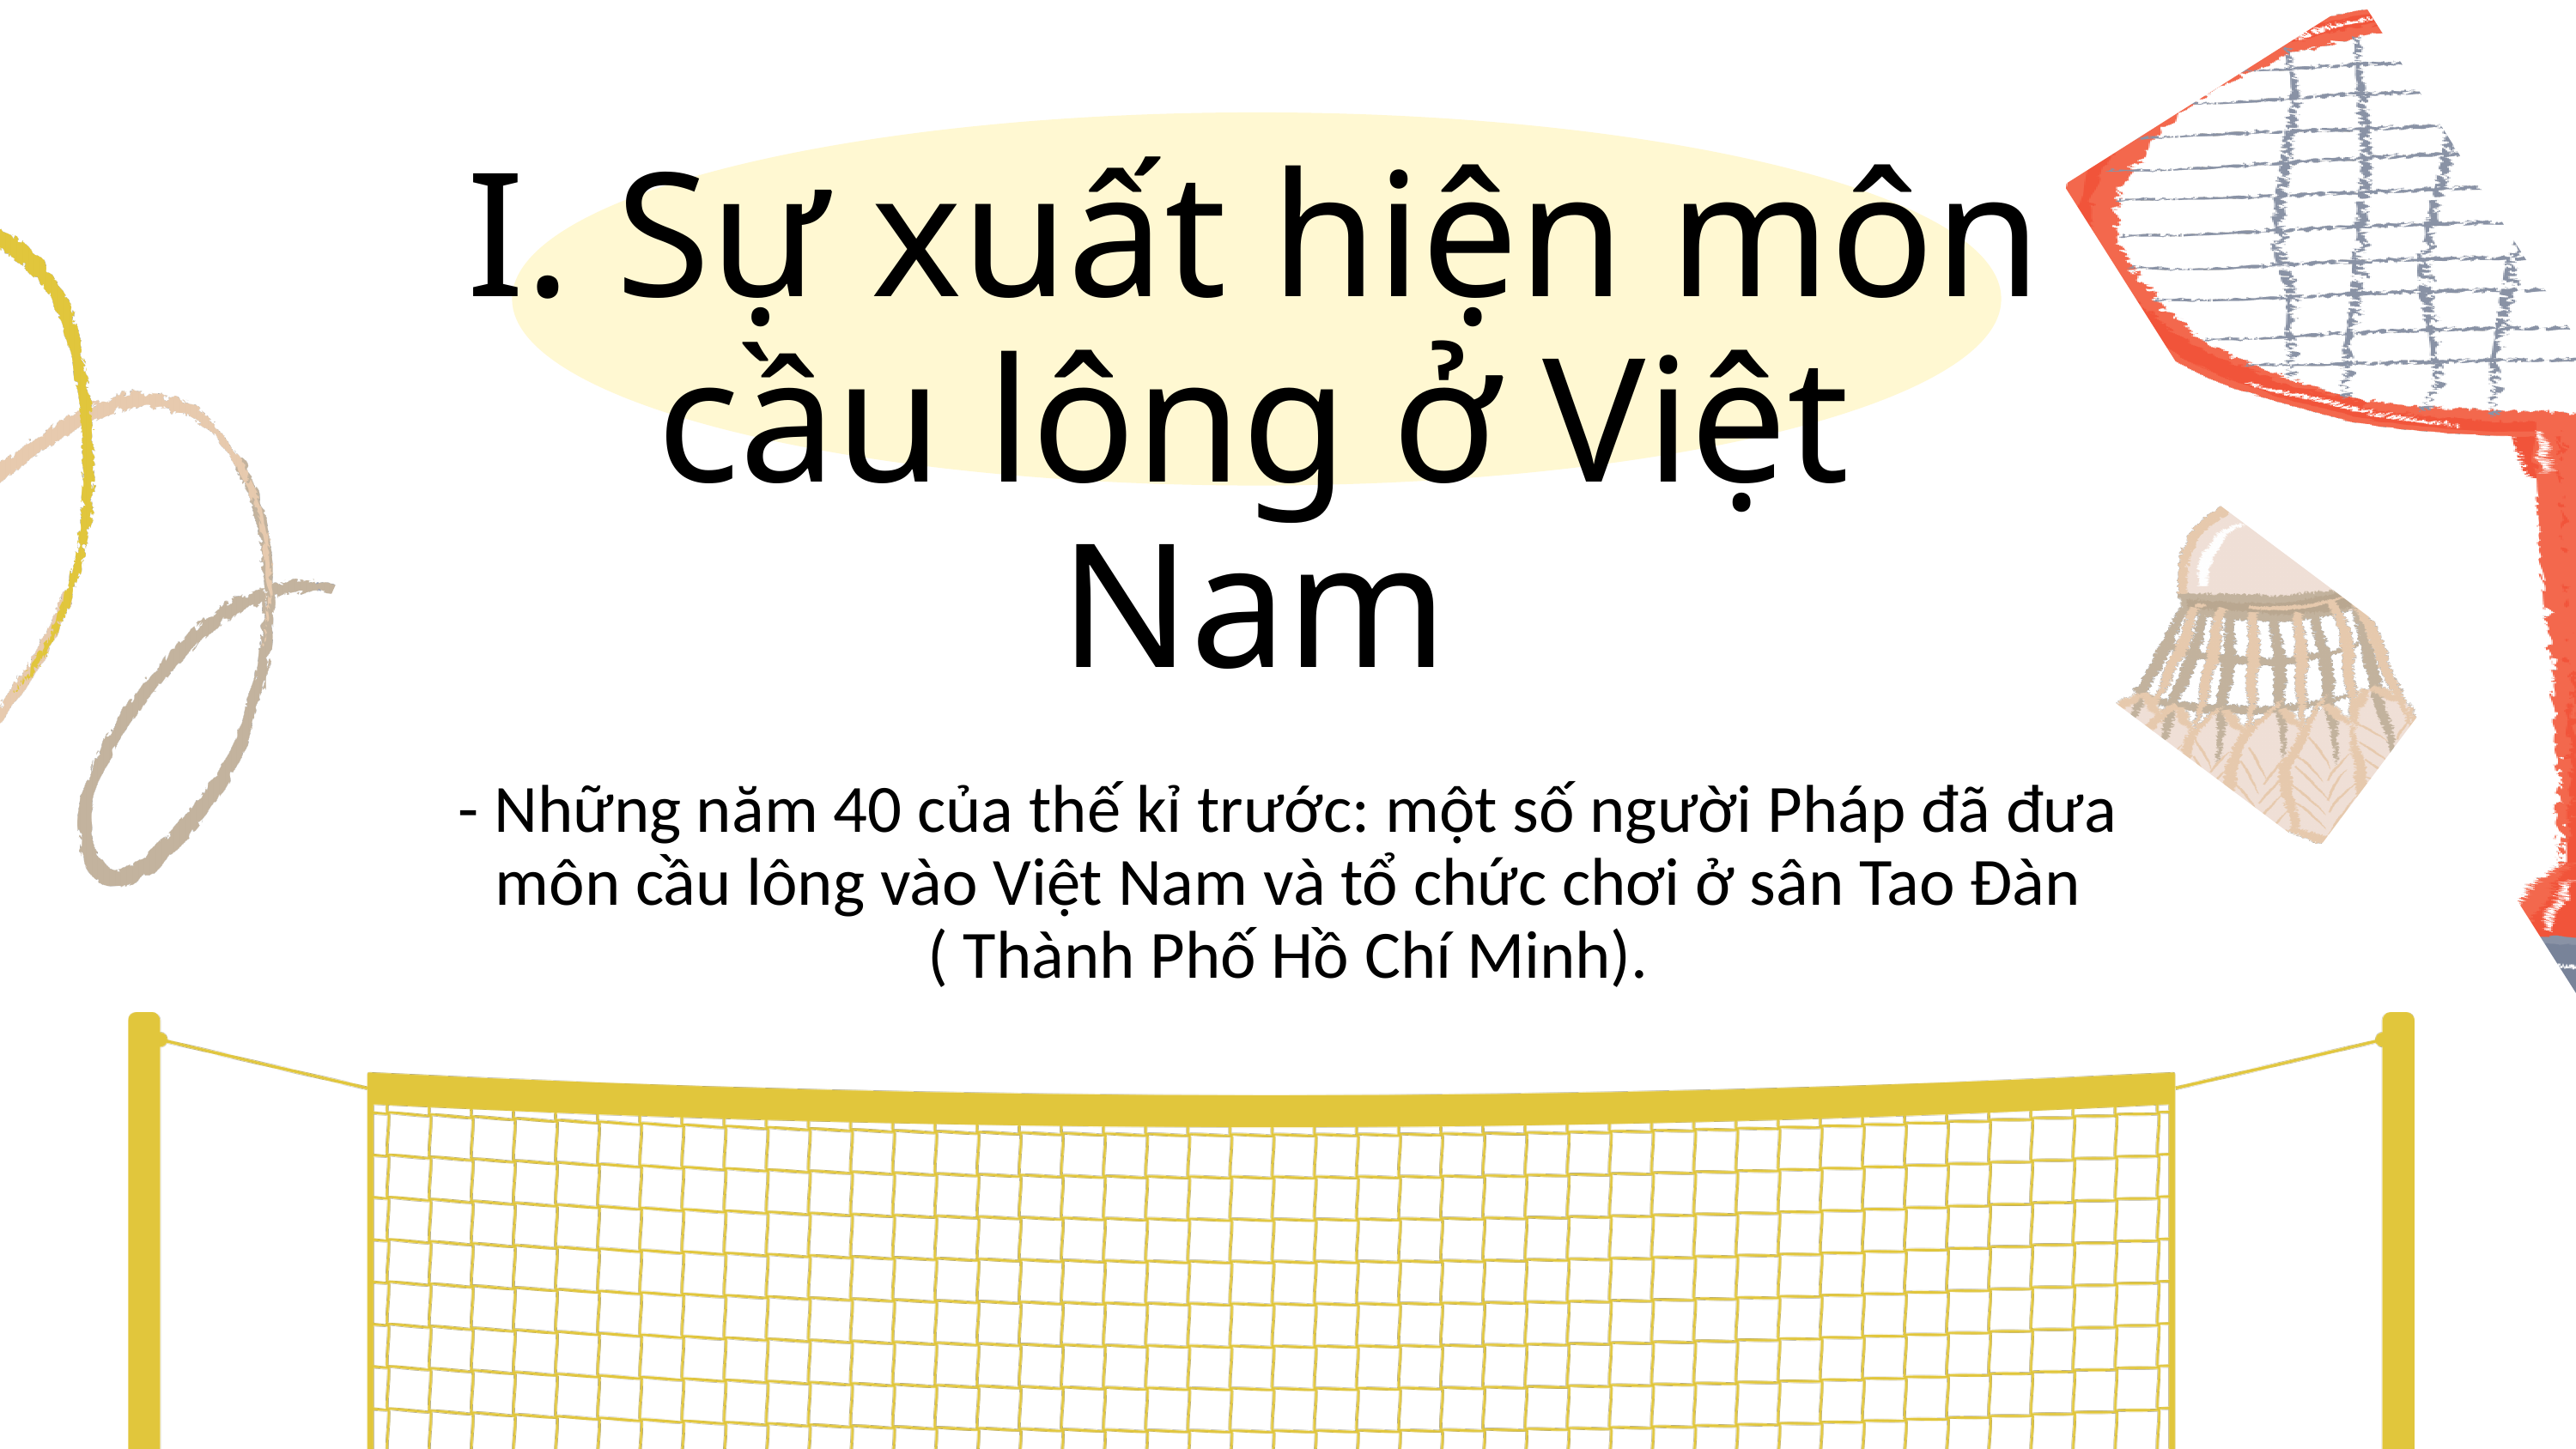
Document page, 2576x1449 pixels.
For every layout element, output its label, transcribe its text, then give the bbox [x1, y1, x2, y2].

text_box - Những năm 40 của thế kỉ trước: một số người Pháp đã đưa môn cầu lông vào Việt Nam và tổ chức chơi ở sân Tao Đàn ( Thành Phố Hồ Chí Minh). [433, 773, 2143, 992]
text_box [0, 218, 416, 1013]
text_box [2066, 489, 2448, 853]
text_box [2063, 0, 2576, 993]
text_box [128, 1012, 2415, 1449]
text_box I. Sự xuất hiện môn cầu lông ở Việt Nam [461, 144, 2046, 702]
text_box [512, 112, 2002, 486]
